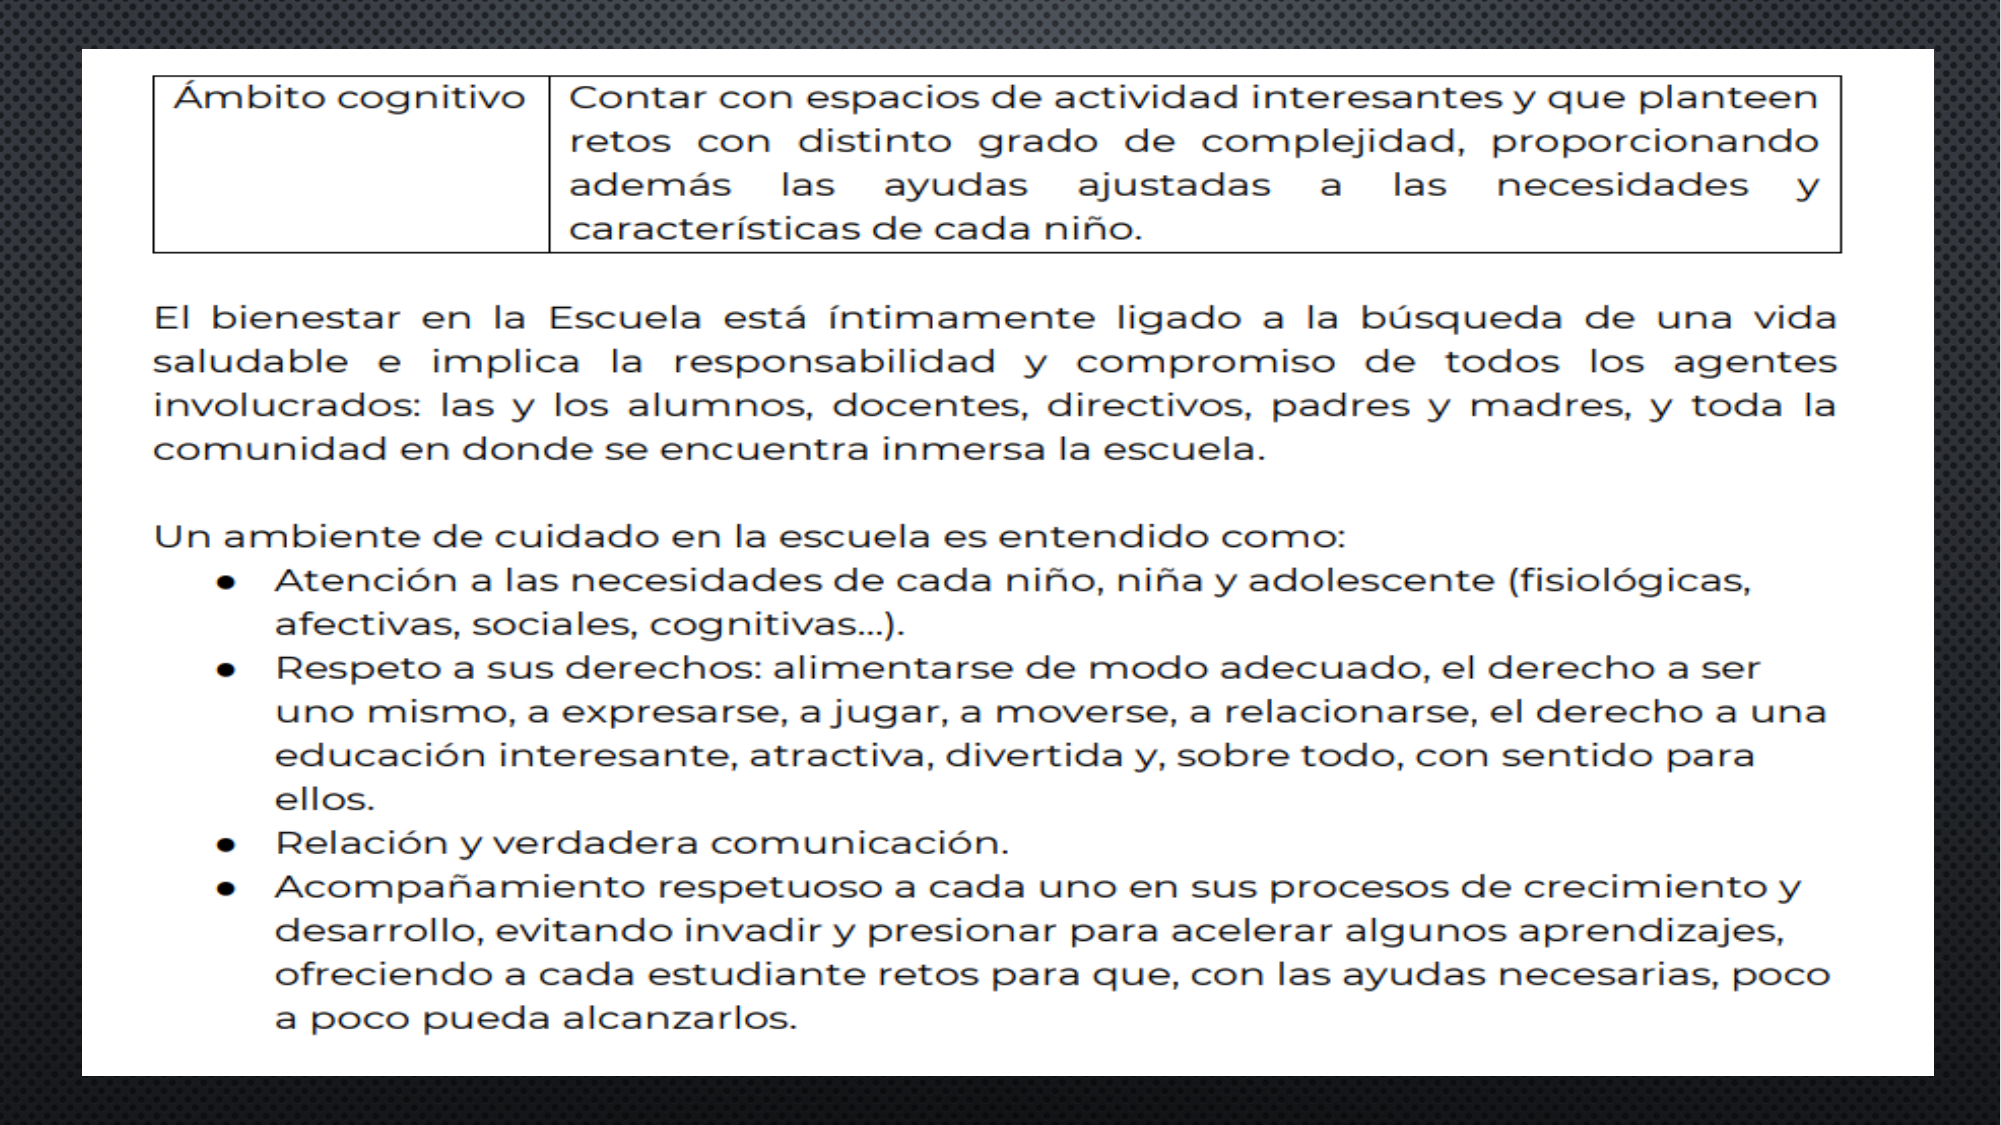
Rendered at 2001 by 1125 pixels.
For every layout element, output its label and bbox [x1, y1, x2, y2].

picture [82, 48, 1934, 1076]
